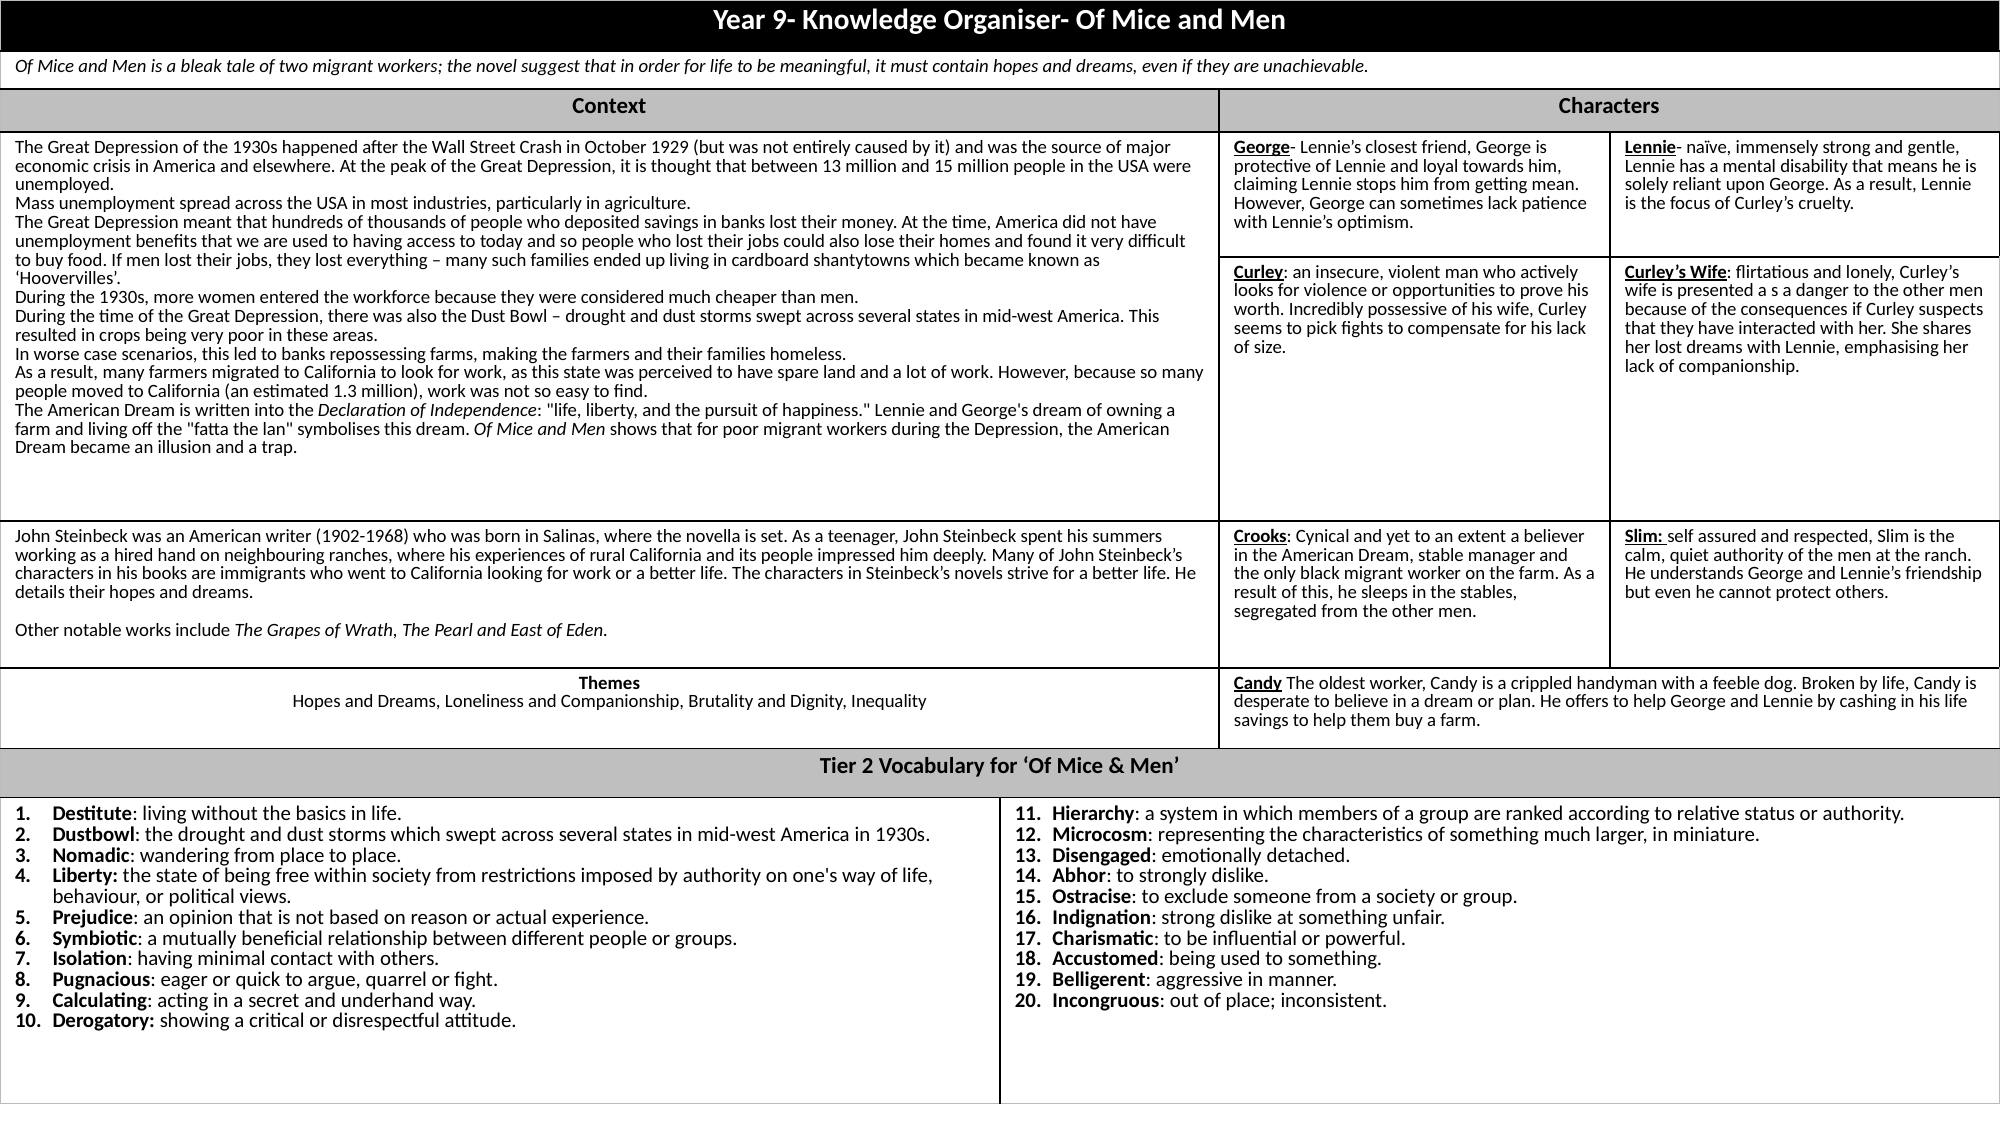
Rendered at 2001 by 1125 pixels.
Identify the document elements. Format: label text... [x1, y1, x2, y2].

table_cell Of Mice and Men is a bleak tale of two migrant workers; the novel suggest that in order for life to be meaningful, it must contain hopes and dreams, even if they are unachievable. [1, 52, 1999, 88]
table_cell The Great Depression of the 1930s happened after the Wall Street Crash in October 1929 (but was not entirely caused by it) and was the source of major economic crisis in America and elsewhere. At the peak of the Great Depression, it is thought that between 13 million and 15 million people in the USA were unemployed. Mass unemployment spread across the USA in most industries, particularly in agriculture. The Great Depression meant that hundreds of thousands of people who deposited savings in banks lost their money. At the time, America did not have unemployment benefits that we are used to having access to today and so people who lost their jobs could also lose their homes and found it very difficult to buy food. If men lost their jobs, they lost everything – many such families ended up living in cardboard shantytowns which became known as ‘Hoovervilles’. During the 1930s, more women entered the workforce because they were considered much cheaper than men. During the time of the Great Depression, there was also the Dust Bowl – drought and dust storms swept across several states in mid-west America. This resulted in crops being very poor in these areas. In worse case scenarios, this led to banks repossessing farms, making the farmers and their families homeless. As a result, many farmers migrated to California to look for work, as this state was perceived to have spare land and a lot of work. However, because so many people moved to California (an estimated 1.3 million), work was not so easy to find. The American Dream is written into the Declaration of Independence: "life, liberty, and the pursuit of happiness." Lennie and George's dream of owning a farm and living off the "fatta the lan" symbolises this dream. Of Mice and Men shows that for poor migrant workers during the Depression, the American Dream became an illusion and a trap. [1, 133, 1218, 520]
table_cell Curley: an insecure, violent man who actively looks for violence or opportunities to prove his worth. Incredibly possessive of his wife, Curley seems to pick fights to compensate for his lack of size. [1220, 258, 1609, 520]
table_cell Destitute: living without the basics in life. Dustbowl: the drought and dust storms which swept across several states in mid-west America in 1930s. Nomadic: wandering from place to place. Liberty: the state of being free within society from restrictions imposed by authority on one's way of life, behaviour, or political views. Prejudice: an opinion that is not based on reason or actual experience. Symbiotic: a mutually beneficial relationship between different people or groups. Isolation: having minimal contact with others. Pugnacious: eager or quick to argue, quarrel or fight. Calculating: acting in a secret and underhand way. Derogatory: showing a critical or disrespectful attitude. [1, 798, 999, 1103]
table_cell Hierarchy: a system in which members of a group are ranked according to relative status or authority. Microcosm: representing the characteristics of something much larger, in miniature. Disengaged: emotionally detached. Abhor: to strongly dislike. Ostracise: to exclude someone from a society or group. Indignation: strong dislike at something unfair. Charismatic: to be influential or powerful. Accustomed: being used to something. Belligerent: aggressive in manner. Incongruous: out of place; inconsistent. [1001, 798, 1999, 1103]
table_cell George- Lennie’s closest friend, George is protective of Lennie and loyal towards him, claiming Lennie stops him from getting mean. However, George can sometimes lack patience with Lennie’s optimism. [1220, 133, 1609, 256]
table_cell John Steinbeck was an American writer (1902-1968) who was born in Salinas, where the novella is set. As a teenager, John Steinbeck spent his summers working as a hired hand on neighbouring ranches, where his experiences of rural California and its people impressed him deeply. Many of John Steinbeck’s characters in his books are immigrants who went to California looking for work or a better life. The characters in Steinbeck’s novels strive for a better life. He details their hopes and dreams. Other notable works include The Grapes of Wrath, The Pearl and East of Eden. [1, 522, 1218, 667]
table_cell Curley’s Wife: flirtatious and lonely, Curley’s wife is presented a s a danger to the other men because of the consequences if Curley suspects that they have interacted with her. She shares her lost dreams with Lennie, emphasising her lack of companionship. [1611, 258, 1999, 520]
table_cell Context [1, 90, 1218, 131]
table_cell Characters [1220, 90, 1999, 131]
table_cell Candy The oldest worker, Candy is a crippled handyman with a feeble dog. Broken by life, Candy is desperate to believe in a dream or plan. He offers to help George and Lennie by cashing in his life savings to help them buy a farm. [1220, 669, 1999, 748]
table_cell Crooks: Cynical and yet to an extent a believer in the American Dream, stable manager and the only black migrant worker on the farm. As a result of this, he sleeps in the stables, segregated from the other men. [1220, 522, 1609, 667]
table_cell Themes Hopes and Dreams, Loneliness and Companionship, Brutality and Dignity, Inequality [1, 669, 1218, 748]
table_cell Slim: self assured and respected, Slim is the calm, quiet authority of the men at the ranch. He understands George and Lennie’s friendship but even he cannot protect others. [1611, 522, 1999, 667]
table_cell Tier 2 Vocabulary for ‘Of Mice & Men’ [1, 749, 1999, 797]
table_cell Lennie- naïve, immensely strong and gentle, Lennie has a mental disability that means he is solely reliant upon George. As a result, Lennie is the focus of Curley’s cruelty. [1611, 133, 1999, 256]
table_header Year 9- Knowledge Organiser- Of Mice and Men [1, 1, 1999, 50]
